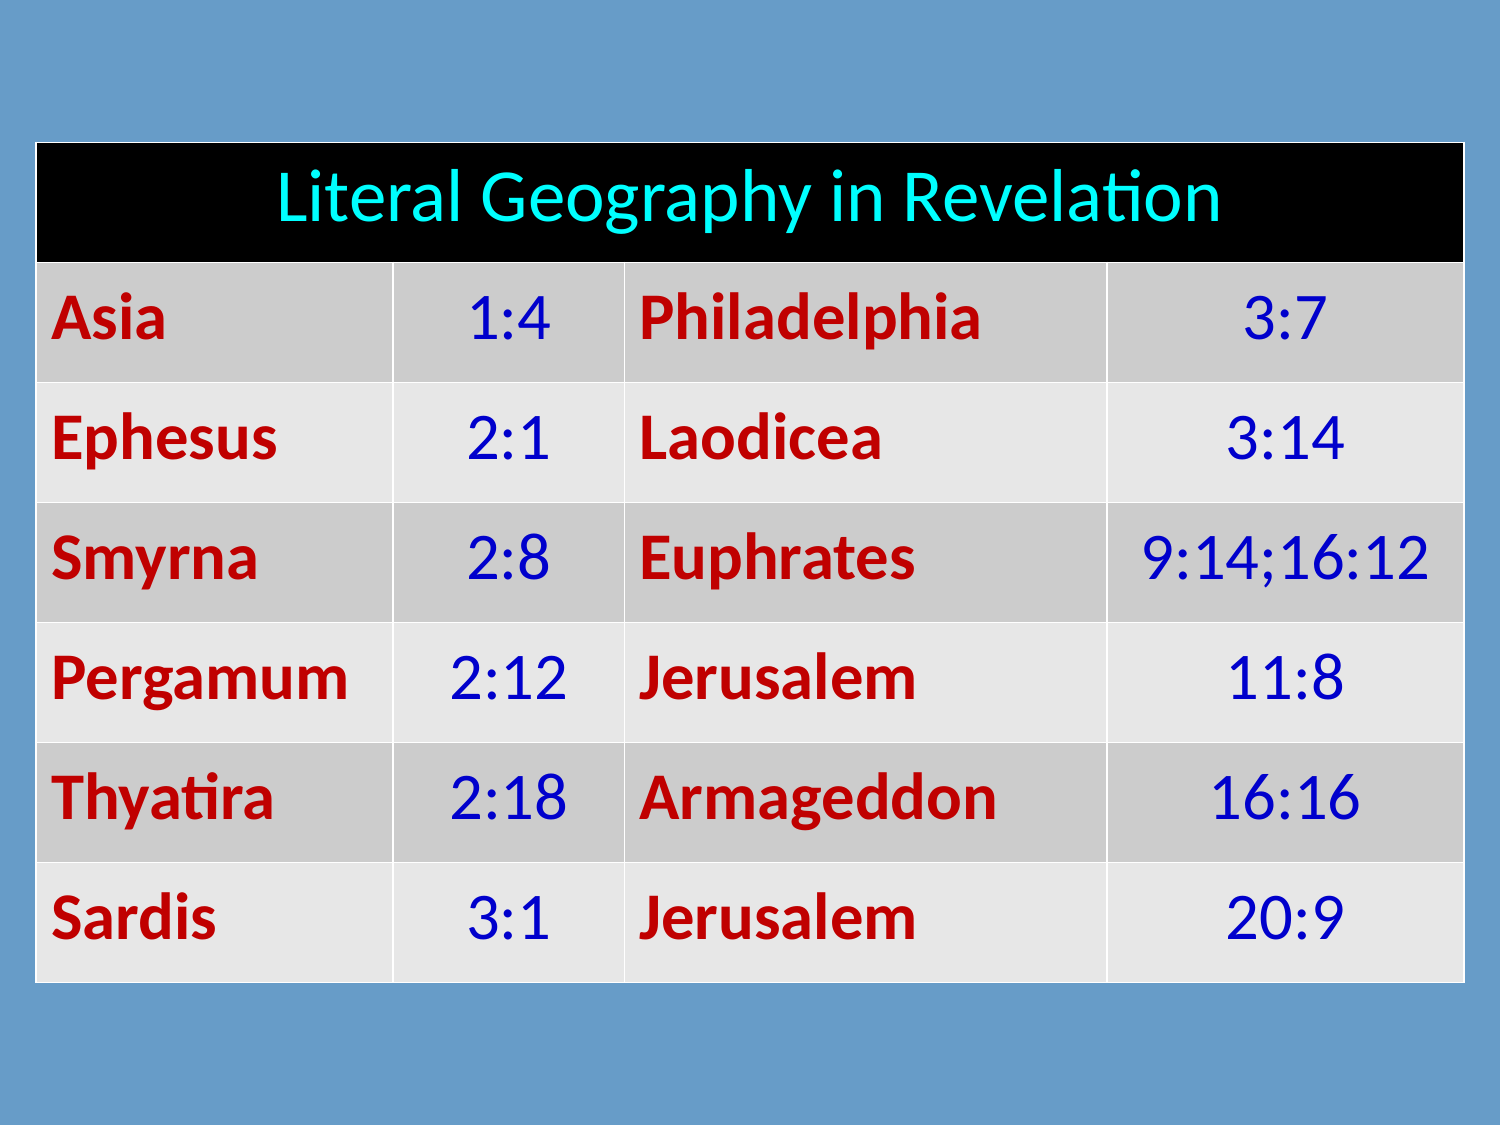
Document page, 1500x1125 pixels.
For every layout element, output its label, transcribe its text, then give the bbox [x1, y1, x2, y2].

table_cell 16:16 [1108, 743, 1463, 862]
table_cell Asia [37, 263, 392, 382]
table_cell 9:14;16:12 [1108, 503, 1463, 622]
table_cell Philadelphia [625, 263, 1106, 382]
table_cell Armageddon [625, 743, 1106, 862]
table_cell 3:7 [1108, 263, 1463, 382]
table_cell Smyrna [37, 503, 392, 622]
table_cell 2:1 [394, 383, 624, 502]
table_cell Sardis [37, 863, 392, 982]
table_cell 3:1 [394, 863, 624, 982]
table_cell 2:18 [394, 743, 624, 862]
table_cell Euphrates [625, 503, 1106, 622]
table_cell 1:4 [394, 263, 624, 382]
table_cell Ephesus [37, 383, 392, 502]
table_cell 2:12 [394, 623, 624, 742]
table_cell Jerusalem [625, 863, 1106, 982]
table_cell 2:8 [394, 503, 624, 622]
table_cell 3:14 [1108, 383, 1463, 502]
table_cell Laodicea [625, 383, 1106, 502]
table_header Literal Geography in Revelation [37, 143, 1463, 262]
table_cell Pergamum [37, 623, 392, 742]
table_cell Jerusalem [625, 623, 1106, 742]
table_cell Thyatira [37, 743, 392, 862]
table_cell 11:8 [1108, 623, 1463, 742]
table_cell 20:9 [1108, 863, 1463, 982]
